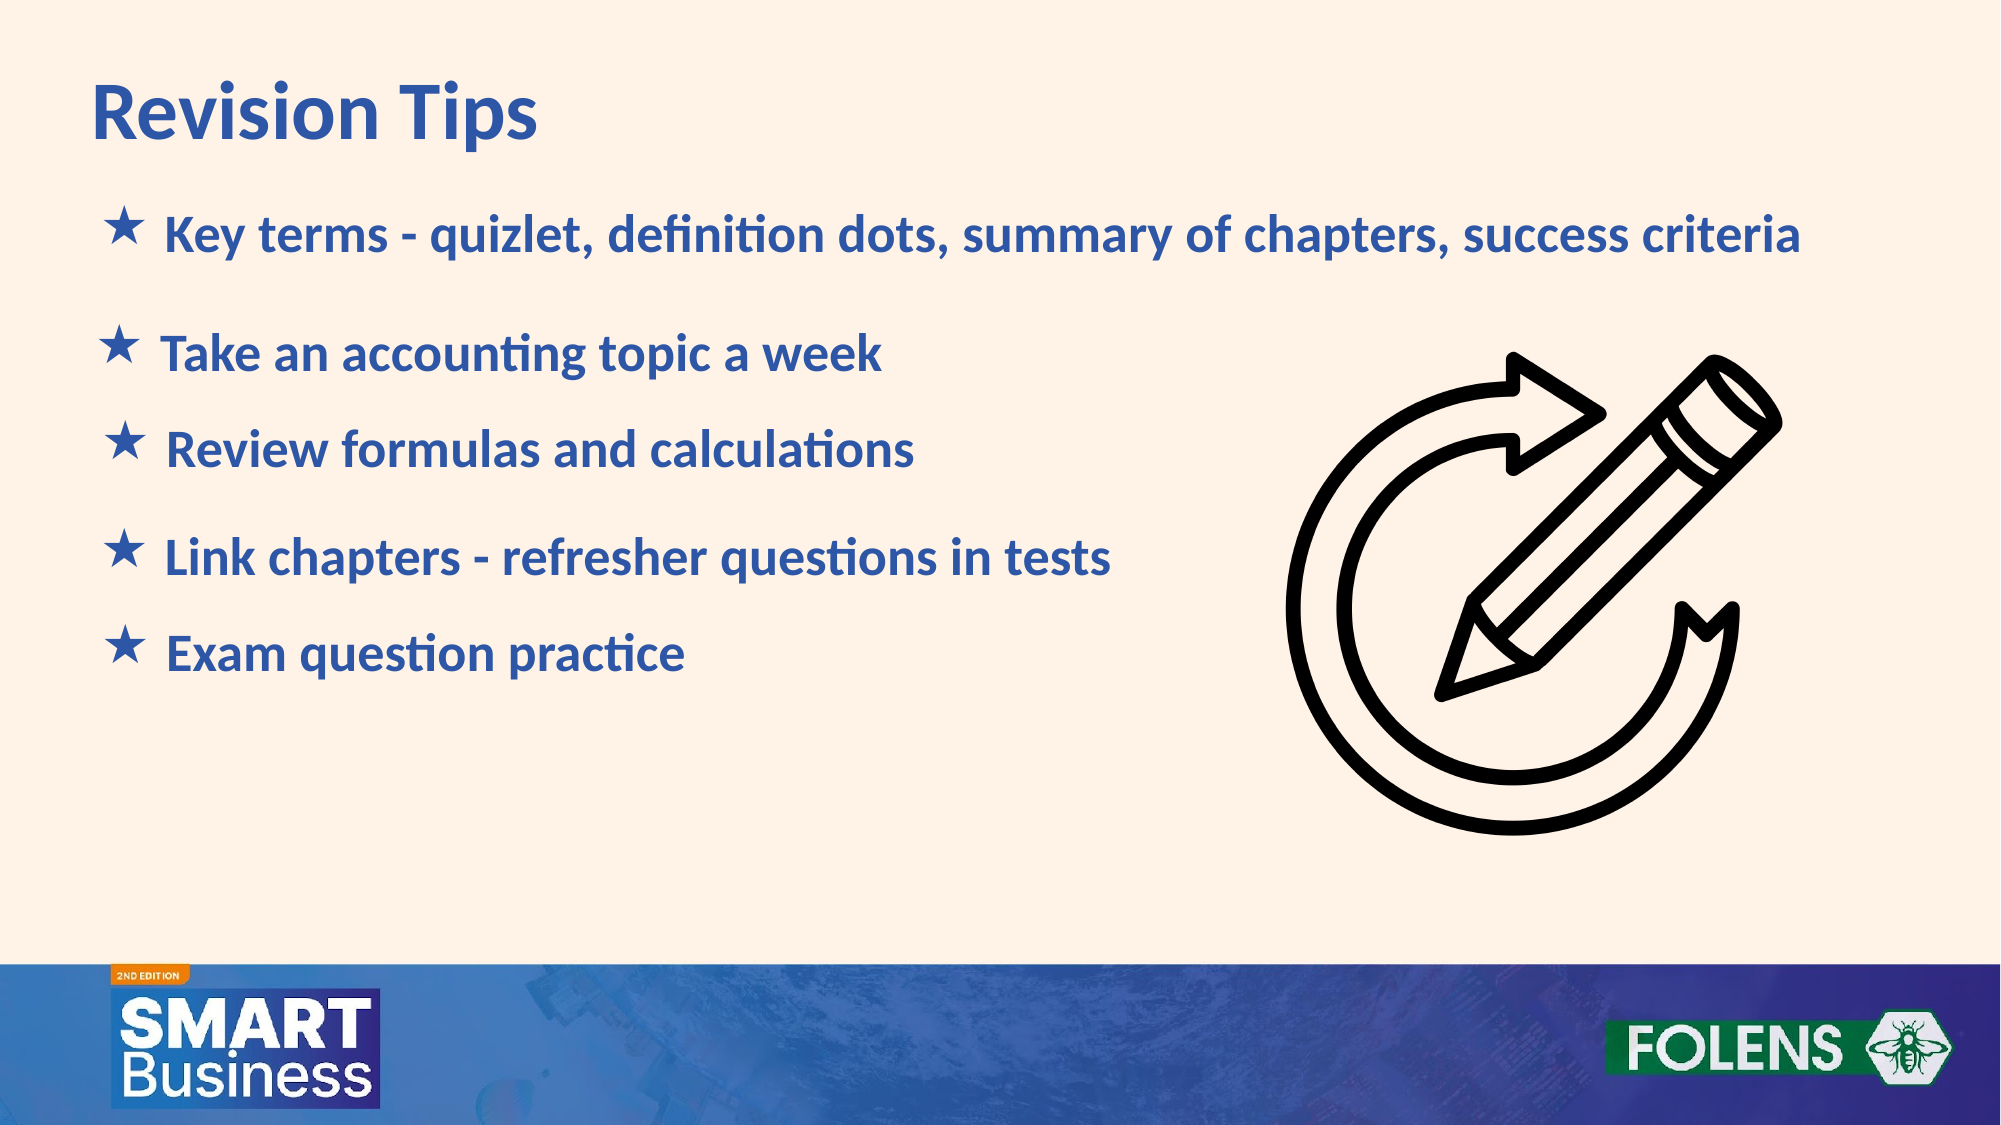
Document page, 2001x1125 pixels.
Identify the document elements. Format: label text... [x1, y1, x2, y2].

text_box Revision Tips [75, 59, 1801, 162]
text_box Review formulas and calculations [75, 398, 1028, 506]
text_box Exam question practice [75, 602, 1002, 770]
picture [0, 0, 2001, 1125]
text_box Link chapters - refresher questions in tests [74, 506, 1178, 602]
text_box Take an accounting topic a week [70, 302, 1182, 398]
text_box Key terms - quizlet, definition dots, summary of chapters, success criteria [74, 190, 1999, 333]
